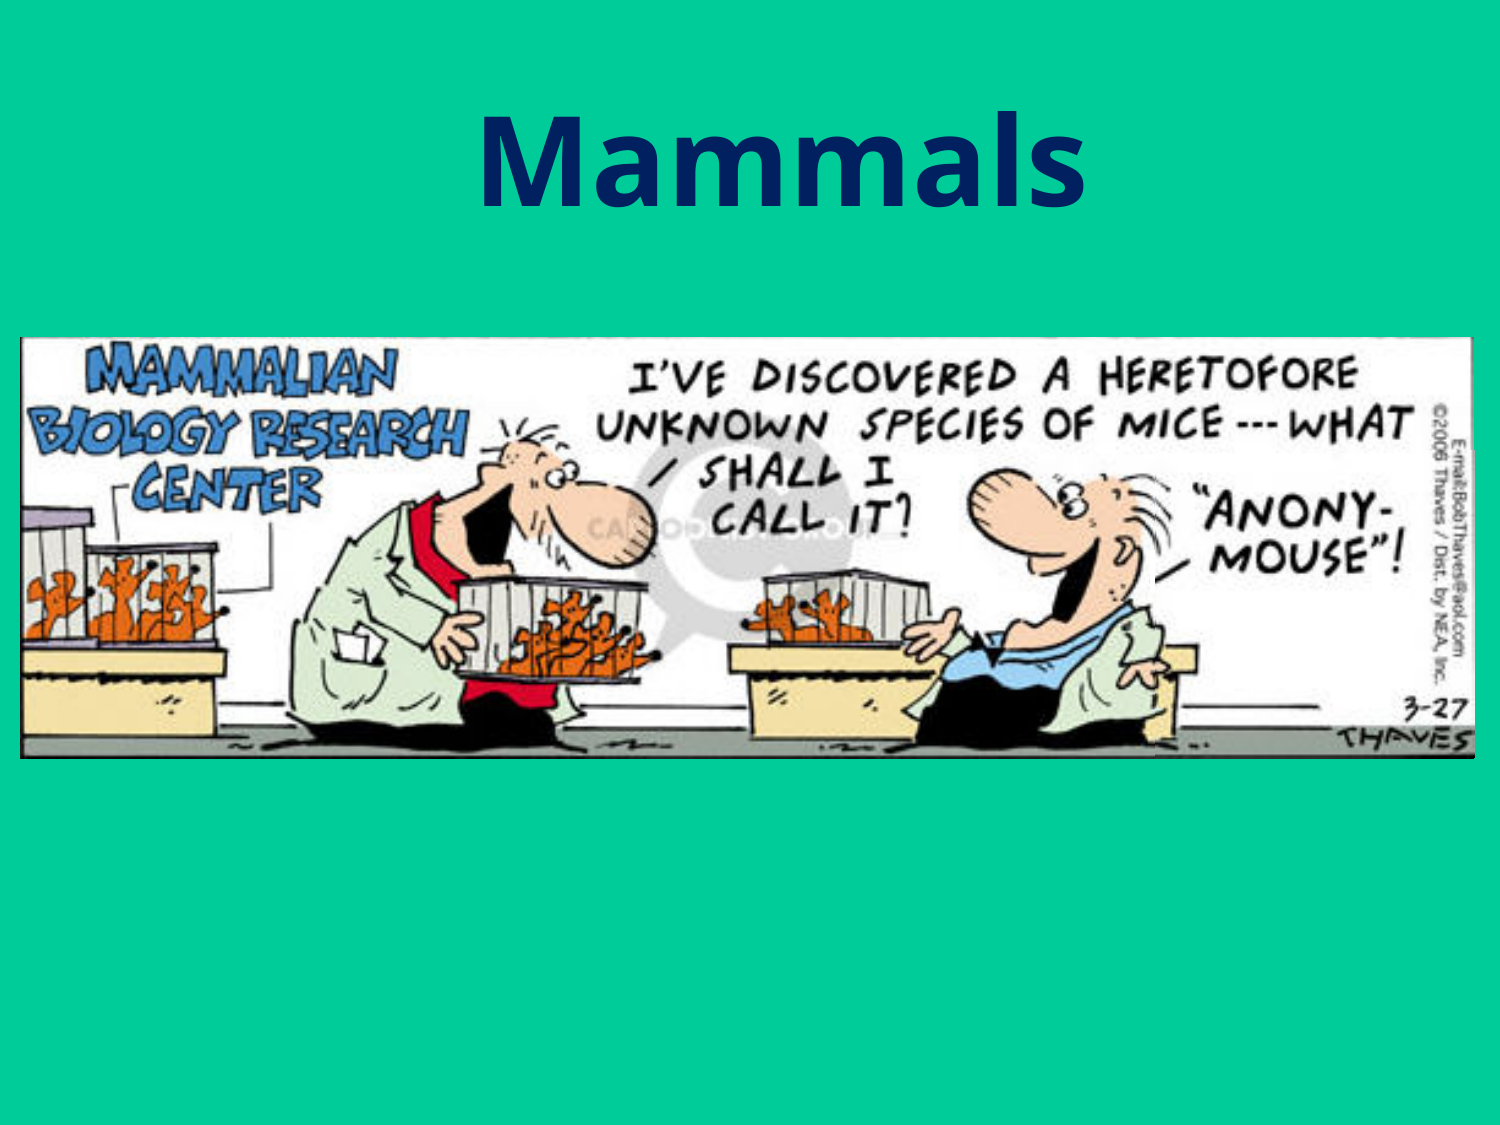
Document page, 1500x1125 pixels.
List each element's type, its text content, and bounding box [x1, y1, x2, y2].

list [20, 337, 1474, 759]
picture [1154, 449, 1476, 758]
title Mammals [149, 62, 1413, 251]
